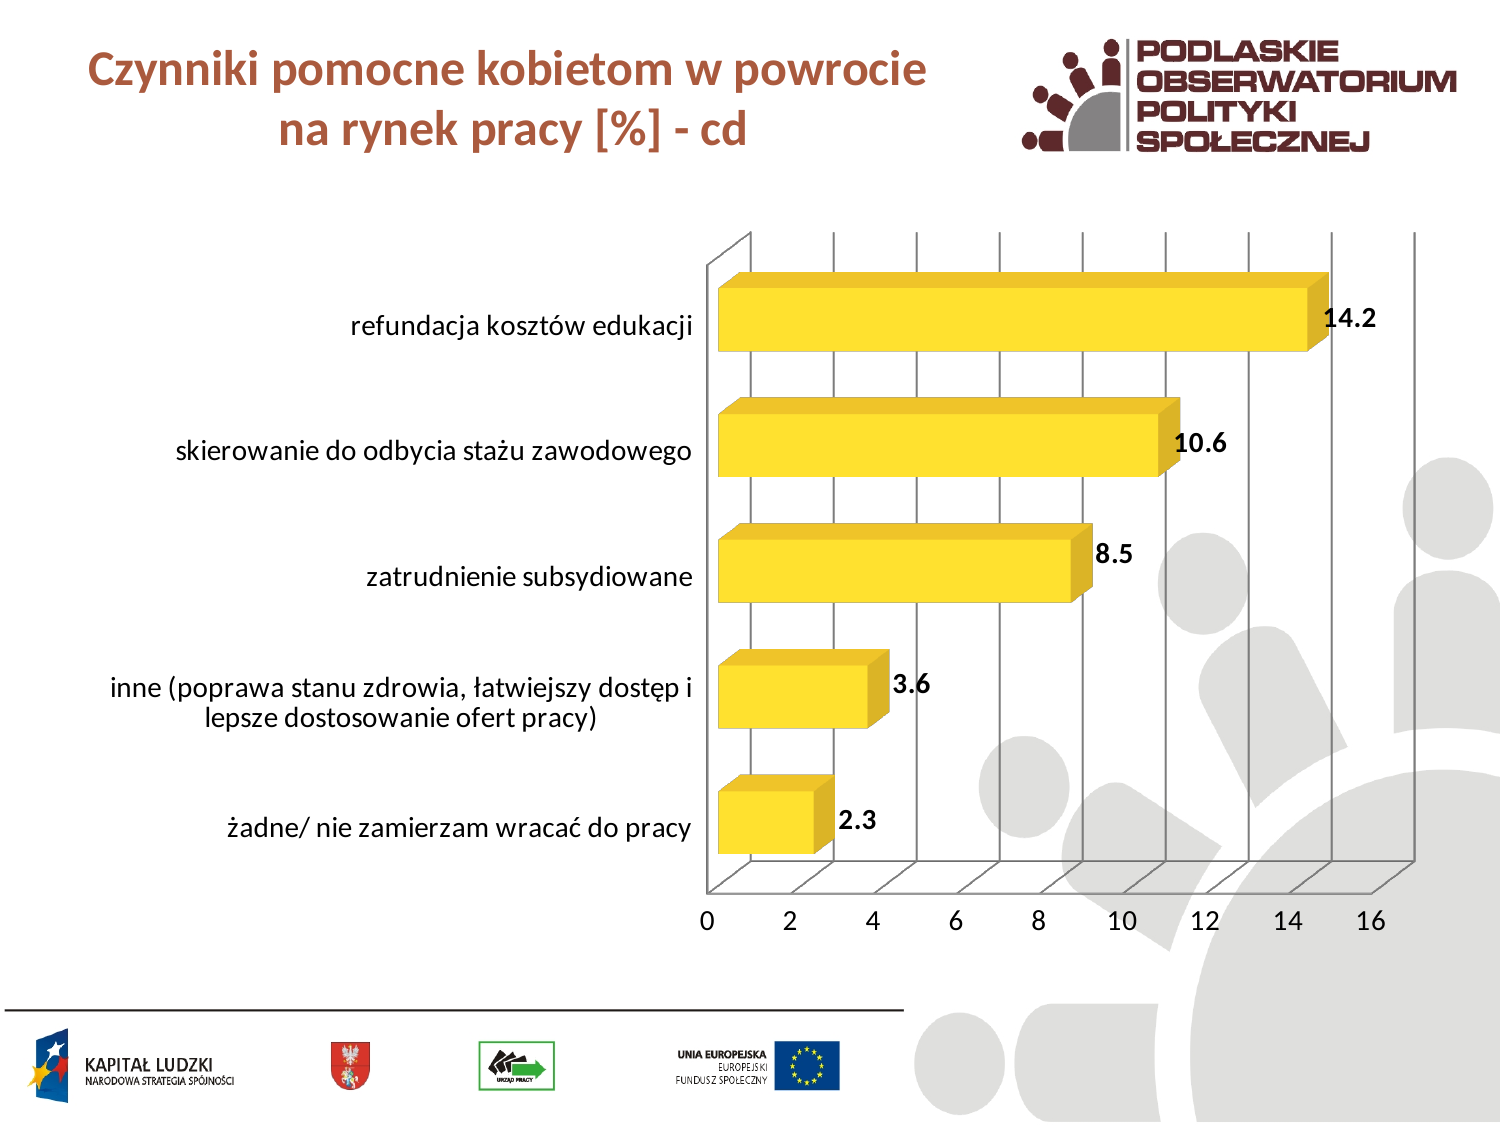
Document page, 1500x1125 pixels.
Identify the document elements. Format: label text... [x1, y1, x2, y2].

chart [52, 231, 1448, 953]
picture [0, 0, 1500, 1125]
title Czynniki pomocne kobietom w powrocie na rynek pracy [%] - cd [17, 30, 1010, 161]
